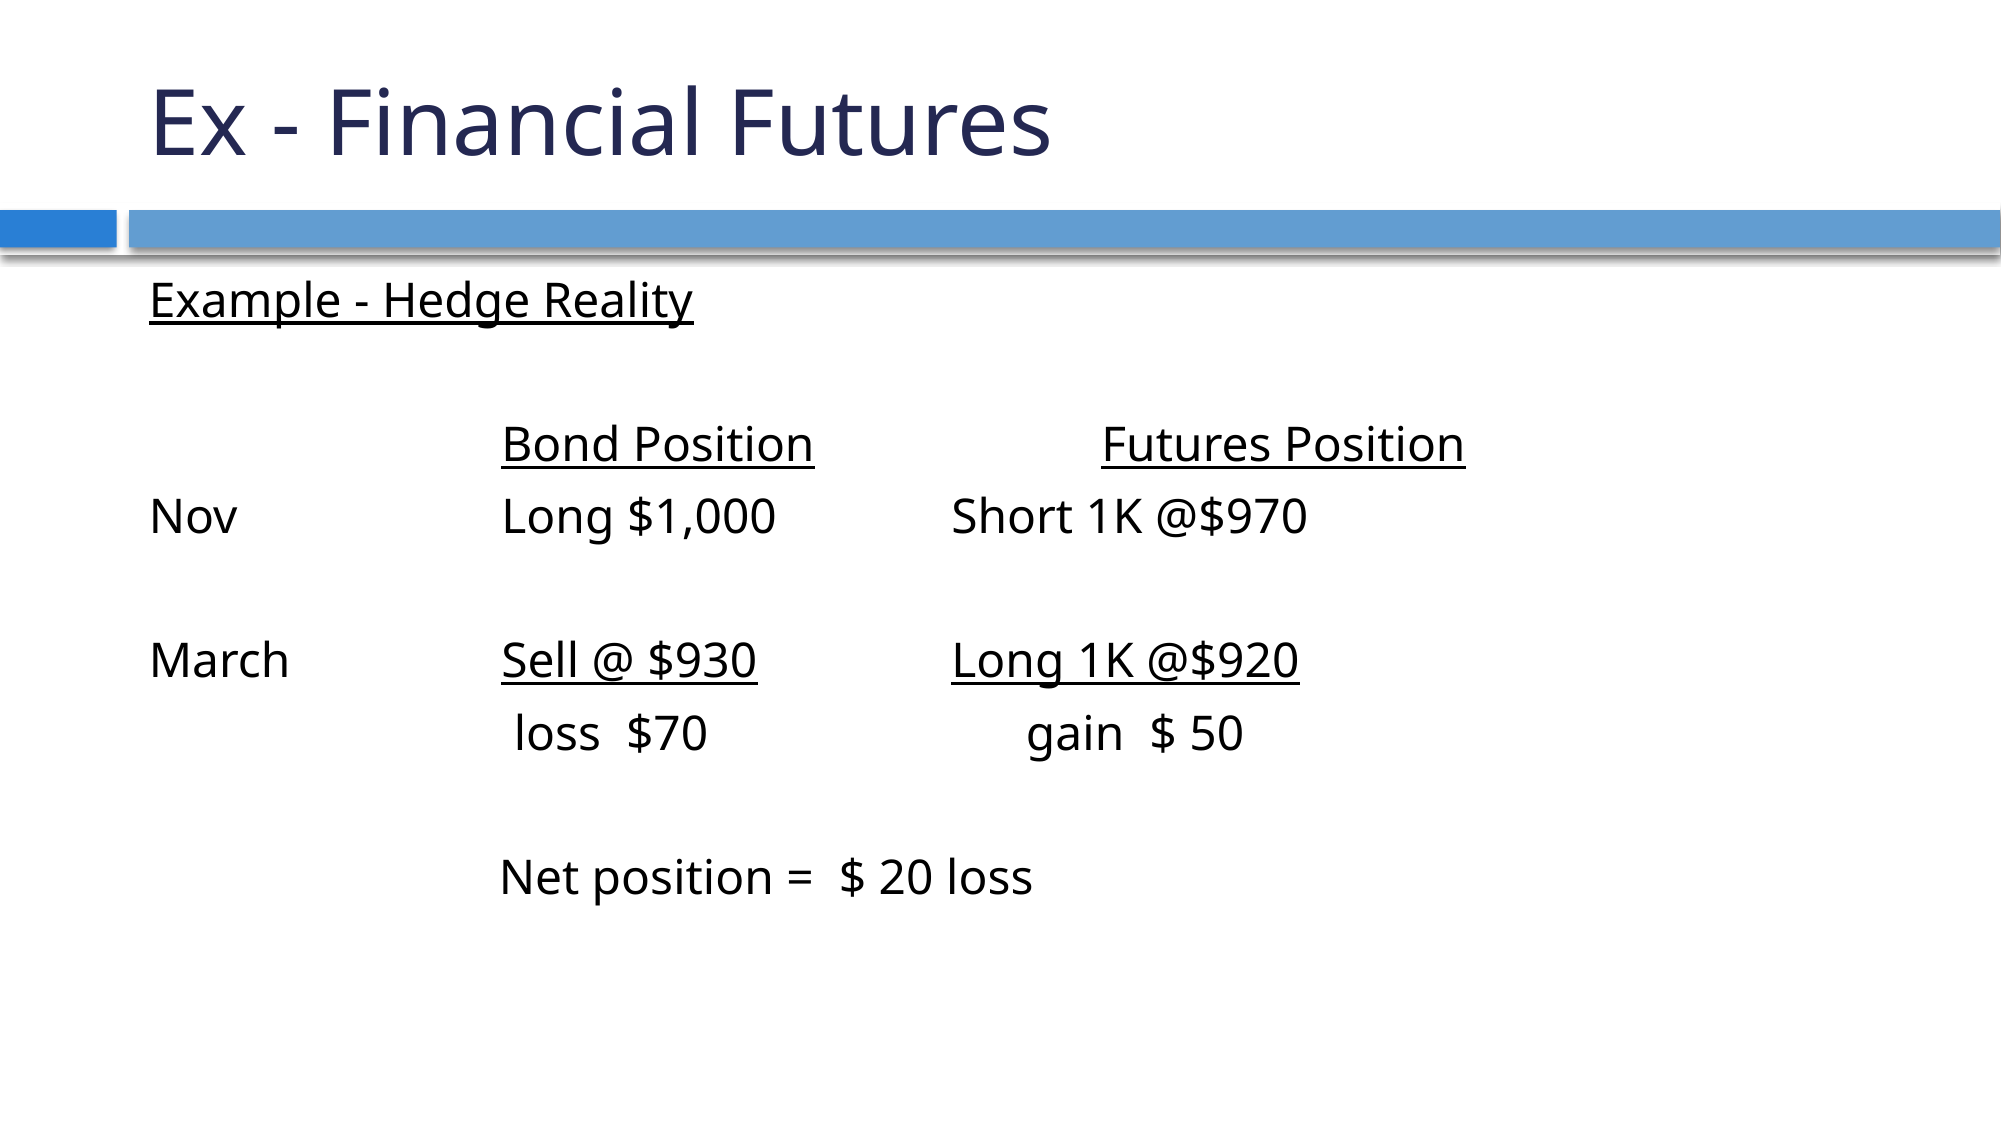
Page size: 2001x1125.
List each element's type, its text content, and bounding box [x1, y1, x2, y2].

title Ex - Financial Futures [133, 37, 1918, 200]
list Example - Hedge Reality Bond Position Futures Position Nov Long $1,000 Short 1K @$970 March Sell @ $930 Long 1K @$920 loss $70 gain $ 50 Net position = $ 20 loss [133, 262, 1918, 1005]
